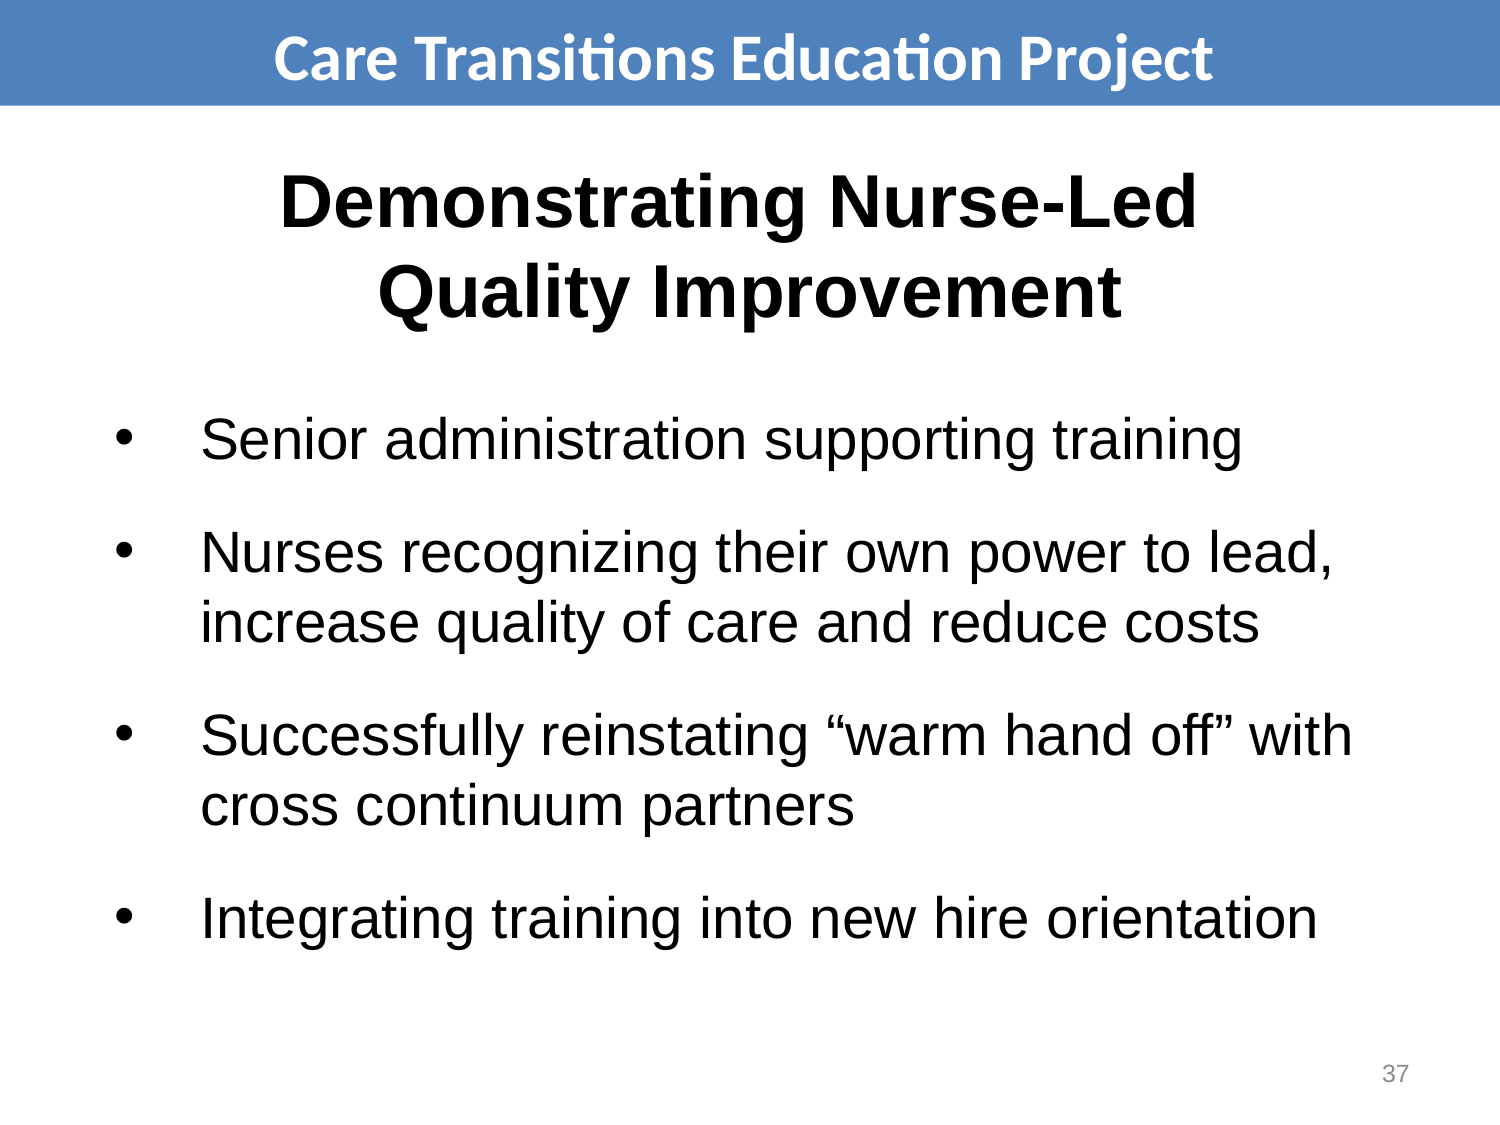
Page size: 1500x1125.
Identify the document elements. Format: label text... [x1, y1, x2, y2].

slide_number 37 [1074, 1042, 1425, 1103]
text_box Senior administration supporting training Nurses recognizing their own power to lead, increase quality of care and reduce costs Successfully reinstating “warm hand off” with cross continuum partners Integrating training into new hire orientation [99, 394, 1407, 1071]
title Demonstrating Nurse-Led Quality Improvement [75, 148, 1425, 337]
text_box Care Transitions Education Project [201, 6, 1289, 102]
text_box [0, 0, 1500, 106]
